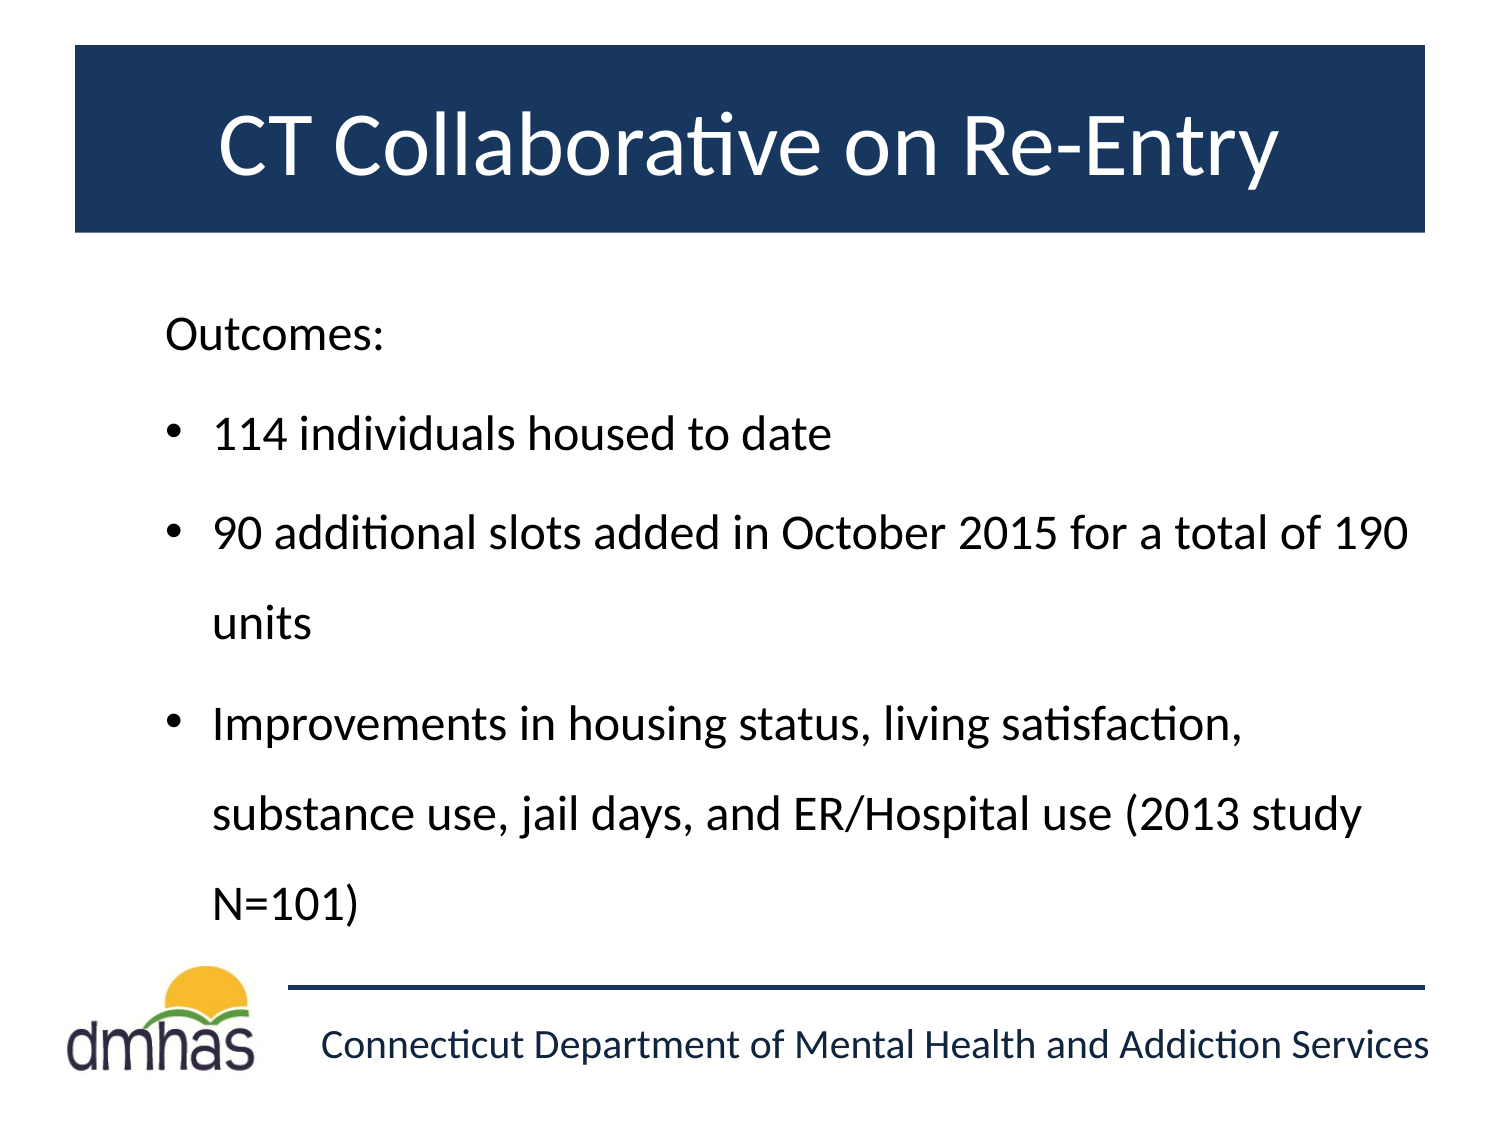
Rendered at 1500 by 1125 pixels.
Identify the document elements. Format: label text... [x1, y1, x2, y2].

list Outcomes: 114 individuals housed to date 90 additional slots added in October 2015 for a total of 190 units Improvements in housing status, living satisfaction, substance use, jail days, and ER/Hospital use (2013 study N=101) [75, 262, 1425, 1005]
title CT Collaborative on Re-Entry [75, 45, 1425, 233]
picture [62, 962, 262, 1075]
